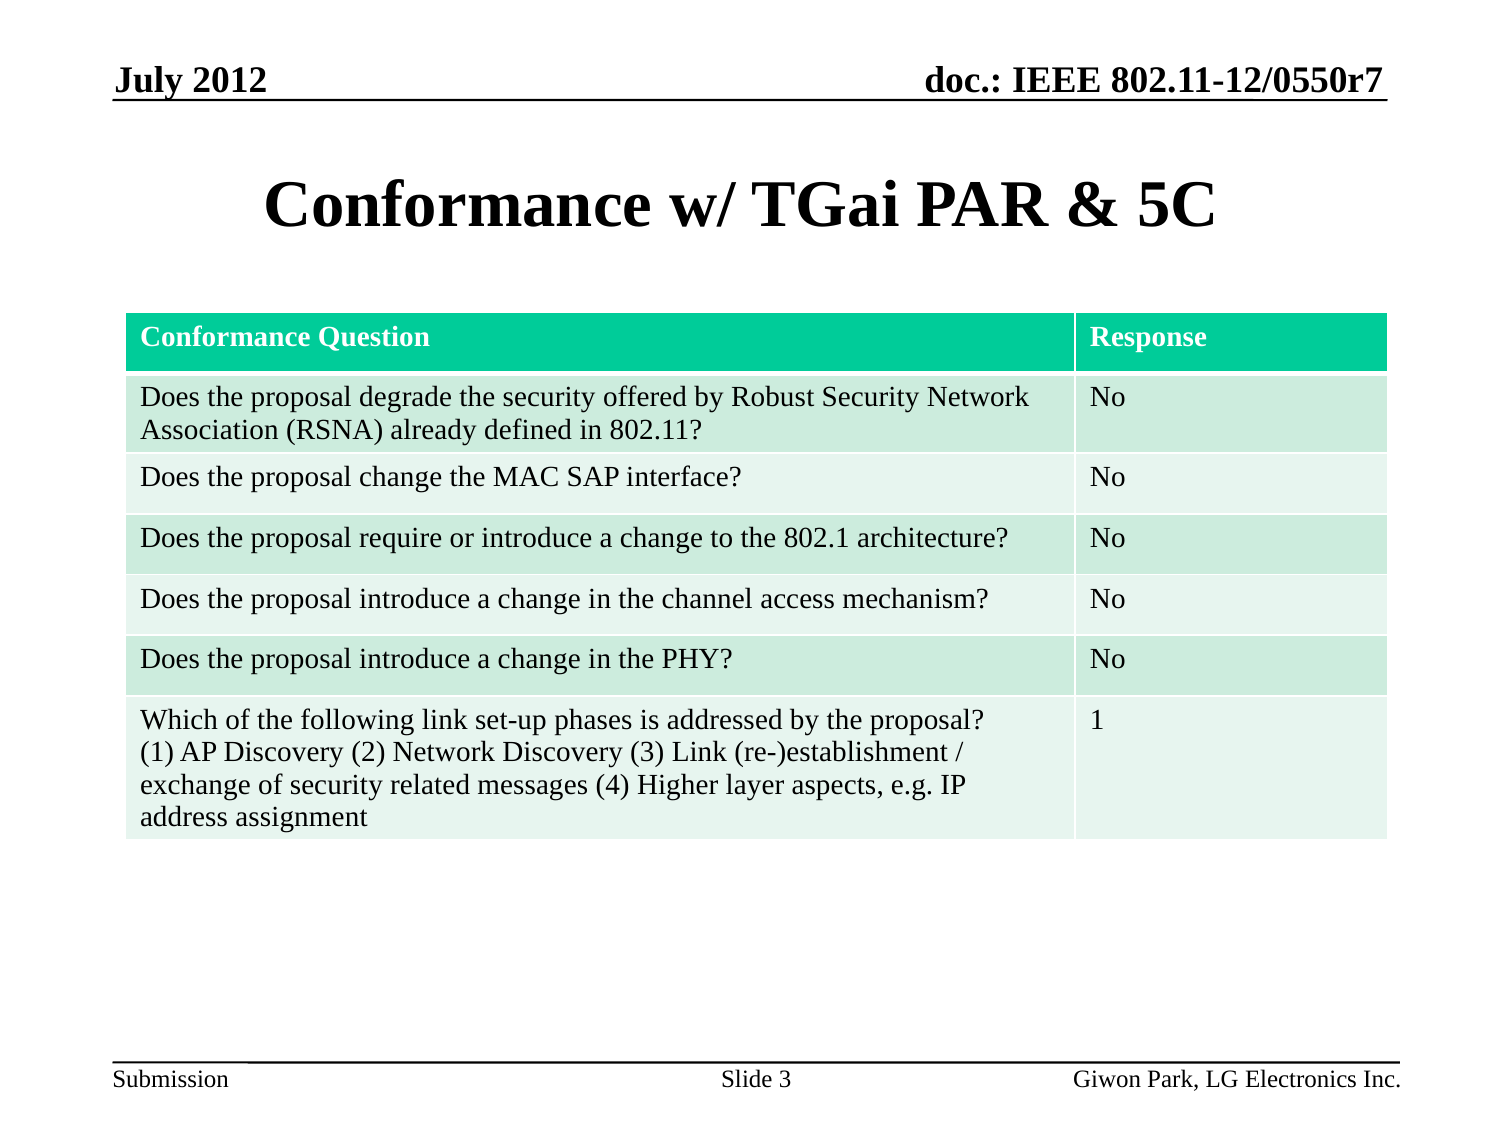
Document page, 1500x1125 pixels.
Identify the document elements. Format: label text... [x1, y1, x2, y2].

table_cell Which of the following link set-up phases is addressed by the proposal? (1) AP Discovery (2) Network Discovery (3) Link (re-)establishment / exchange of security related messages (4) Higher layer aspects, e.g. IP address assignment [126, 697, 1074, 839]
table_cell 1 [1076, 697, 1387, 839]
table_cell Does the proposal introduce a change in the PHY? [126, 636, 1074, 695]
table_cell Does the proposal degrade the security offered by Robust Security Network Association (RSNA) already defined in 802.11? [126, 376, 1074, 452]
table_cell Does the proposal introduce a change in the channel access mechanism? [126, 575, 1074, 634]
table_header Response [1076, 313, 1387, 371]
table_cell Does the proposal change the MAC SAP interface? [126, 454, 1074, 513]
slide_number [114, 54, 270, 101]
table_header Conformance Question [126, 313, 1074, 371]
footer Giwon Park, LG Electronics Inc. [1068, 1061, 1402, 1093]
table_cell No [1076, 454, 1387, 513]
slide_number Slide 3 [712, 1061, 800, 1093]
table_cell No [1076, 575, 1387, 634]
title Conformance w/ TGai PAR & 5C [112, 112, 1388, 288]
table_cell Does the proposal require or introduce a change to the 802.1 architecture? [126, 515, 1074, 574]
table_cell No [1076, 376, 1387, 452]
table_cell No [1076, 636, 1387, 695]
table_cell No [1076, 515, 1387, 574]
